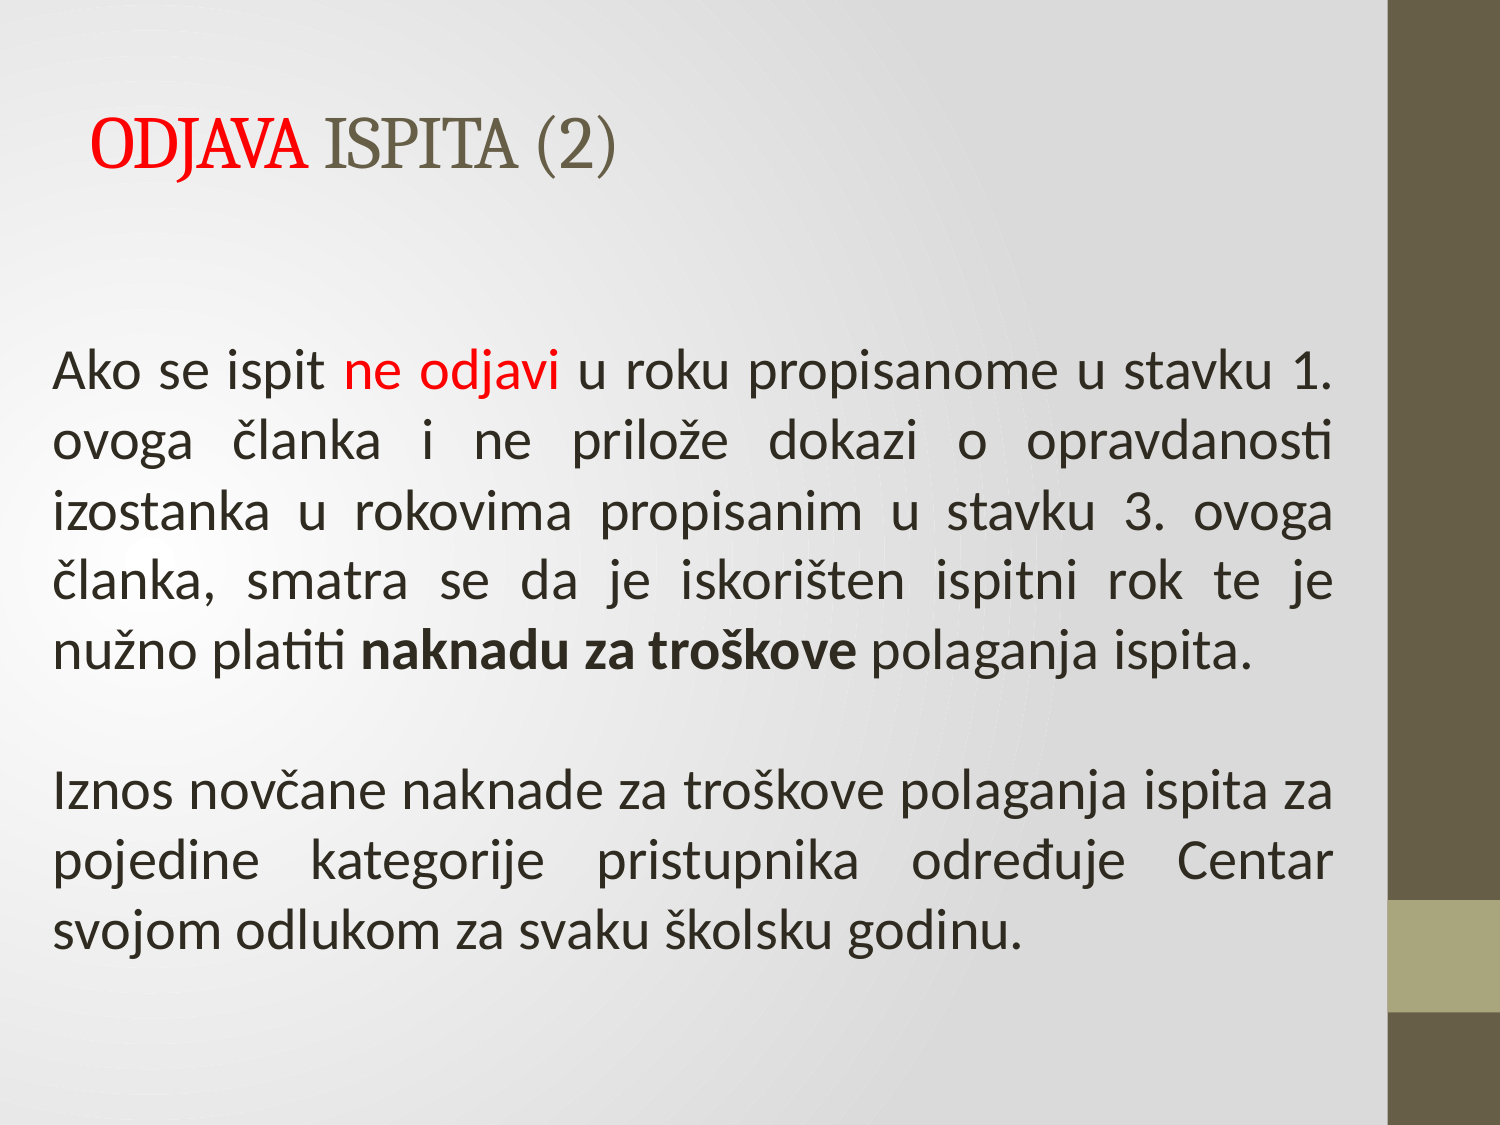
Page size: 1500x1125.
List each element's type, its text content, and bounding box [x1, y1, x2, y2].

text_box Ako se ispit ne odjavi u roku propisanome u stavku 1. ovoga članka i ne prilože dokazi o opravdanosti izostanka u rokovima propisanim u stavku 3. ovoga članka, smatra se da je iskorišten ispitni rok te je nužno platiti naknadu za troškove polaganja ispita. Iznos novčane naknade za troškove polaganja ispita za pojedine kategorije pristupnika određuje Centar svojom odlukom za svaku školsku godinu. [38, 324, 1350, 969]
title ODJAVA ISPITA (2) [75, 45, 1325, 233]
